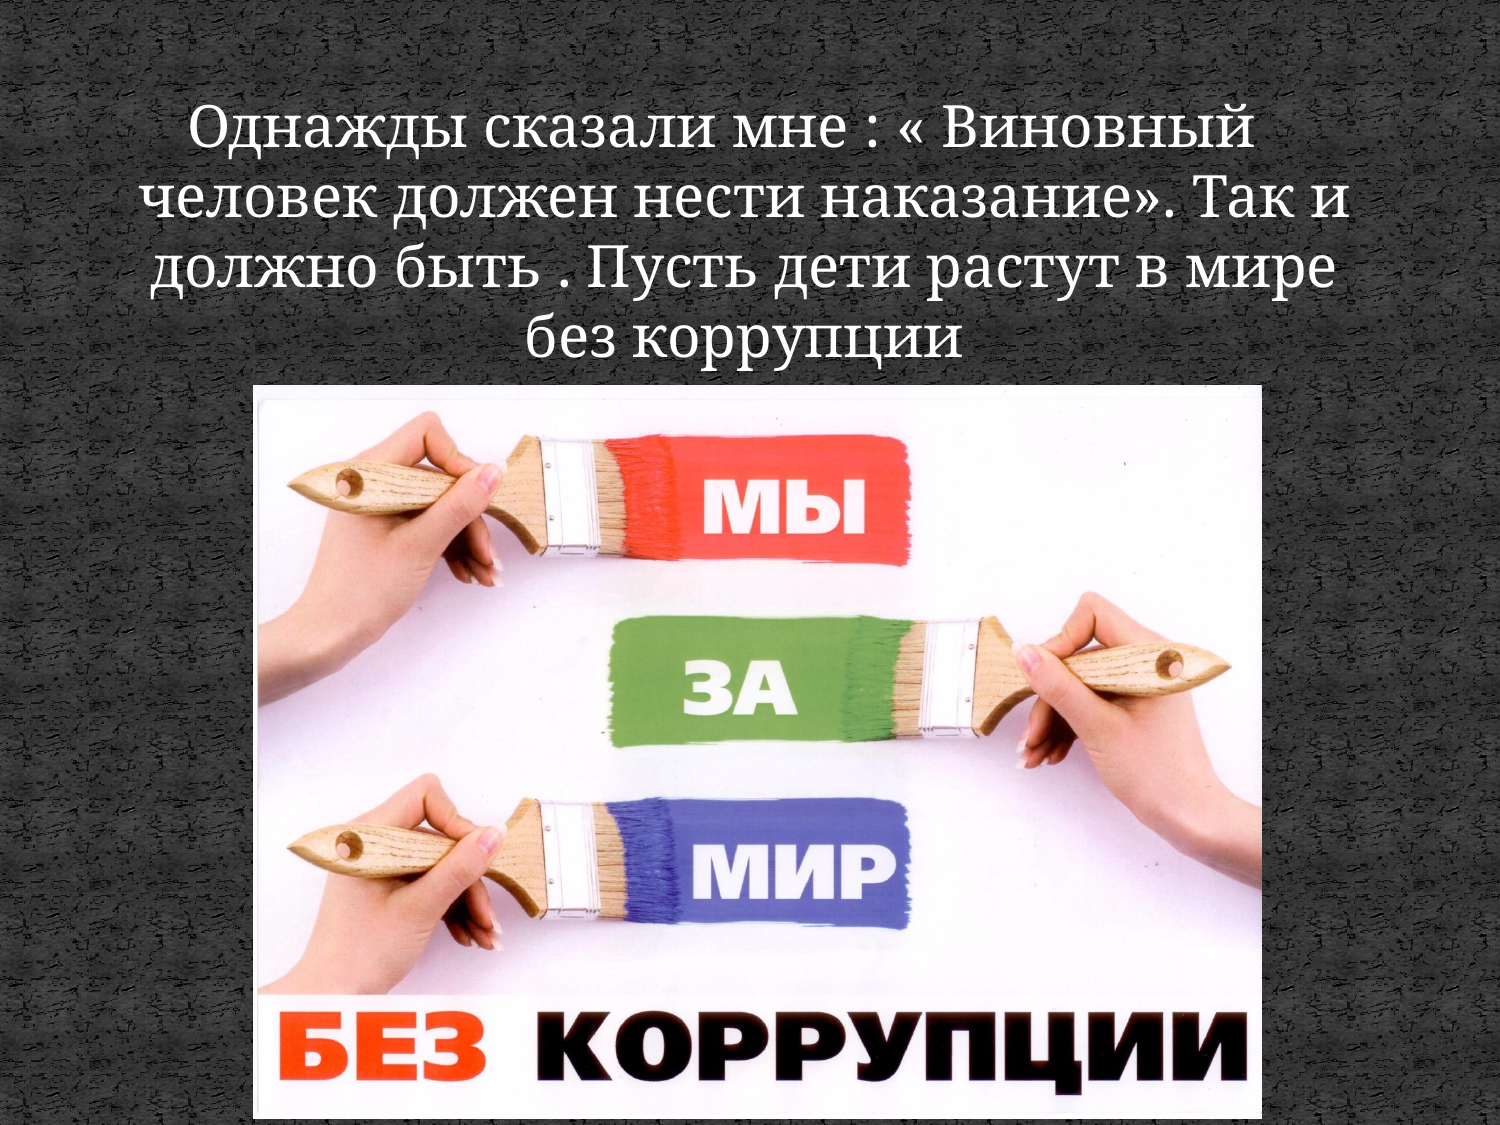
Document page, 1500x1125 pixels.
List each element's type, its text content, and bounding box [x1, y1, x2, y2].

list Однажды сказали мне : « Виновный человек должен нести наказание». Так и должно быть . Пусть дети растут в мире без коррупции [46, 82, 1397, 832]
picture [253, 385, 1262, 1119]
